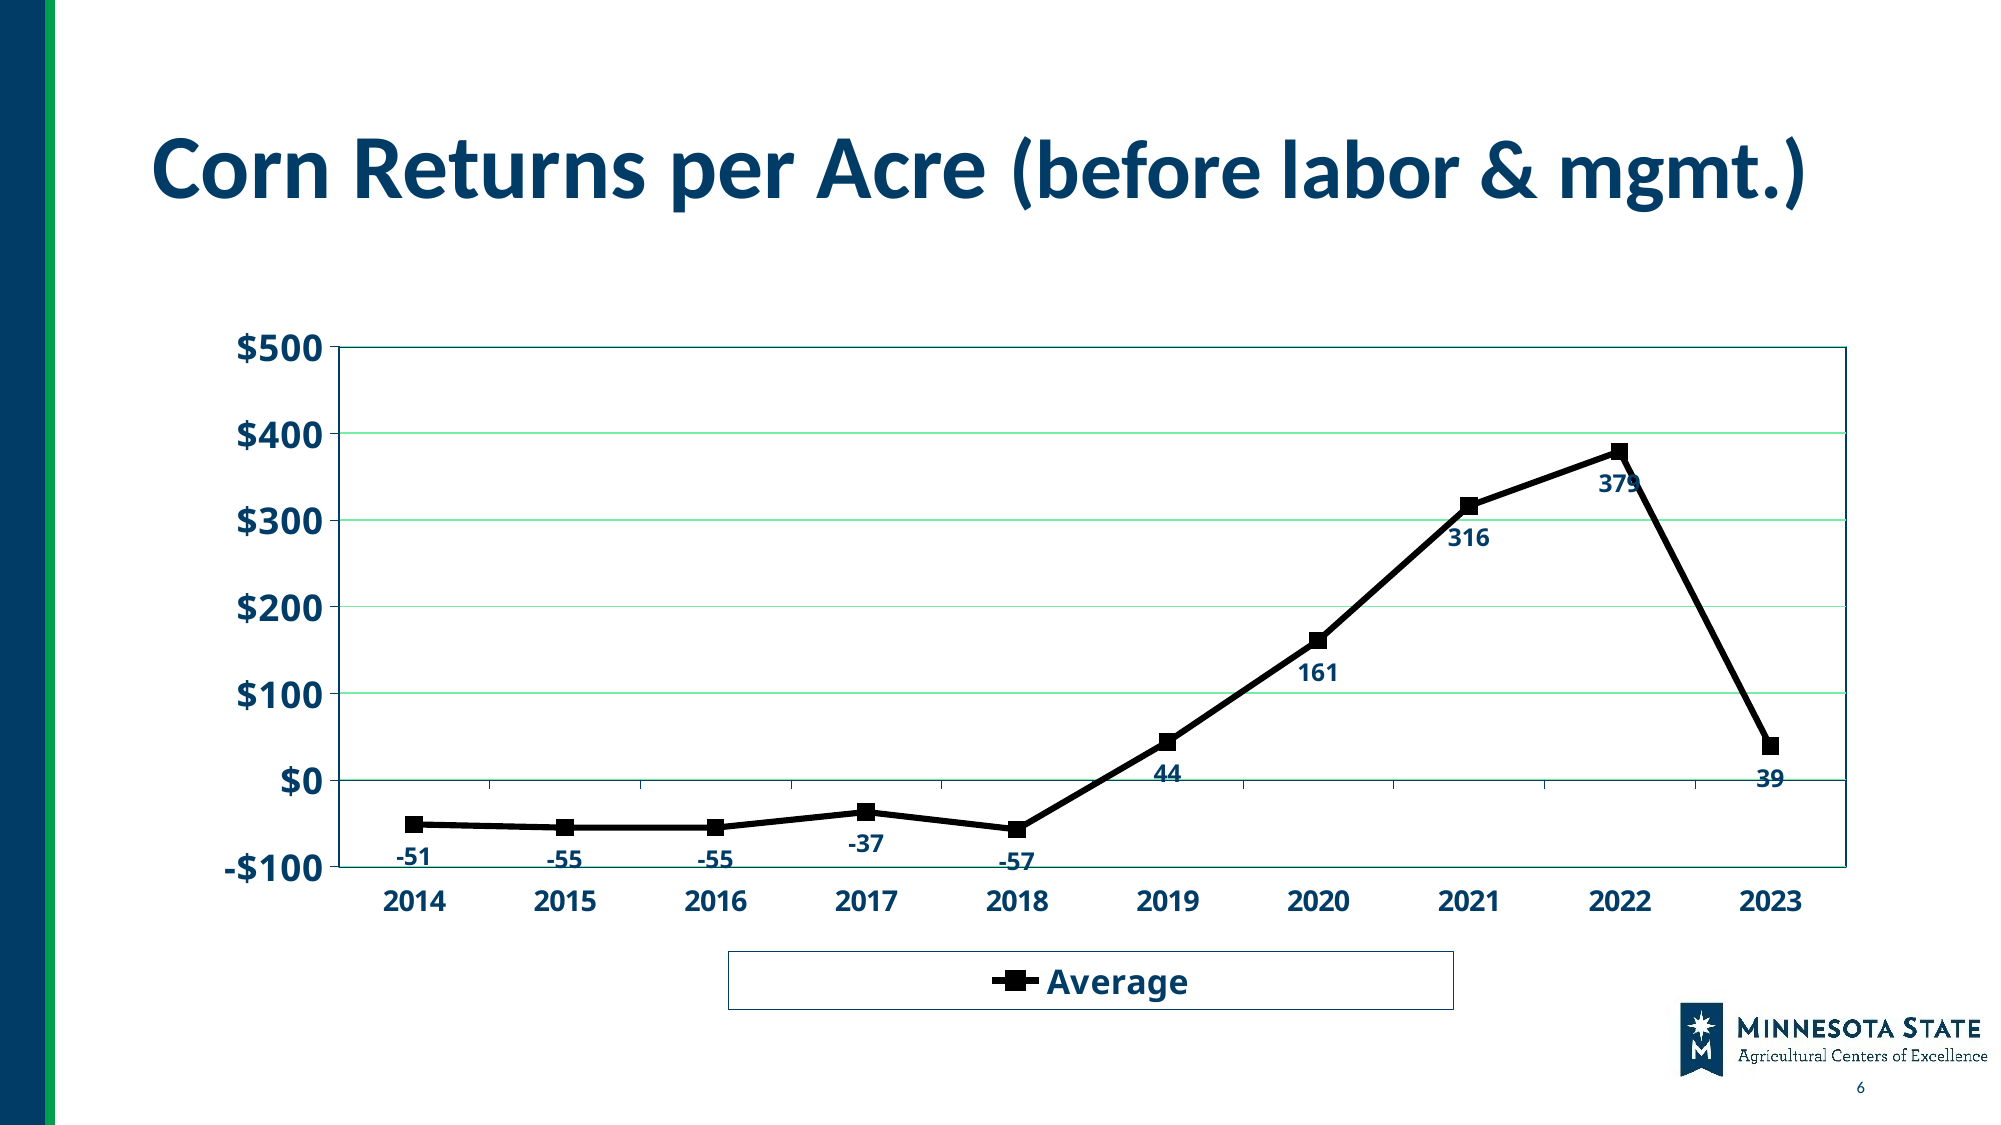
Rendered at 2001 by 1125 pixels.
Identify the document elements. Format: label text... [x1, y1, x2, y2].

picture [1666, 988, 2000, 1091]
title Corn Returns per Acre (before labor & mgmt.) [137, 59, 1863, 278]
chart [137, 299, 1863, 1014]
